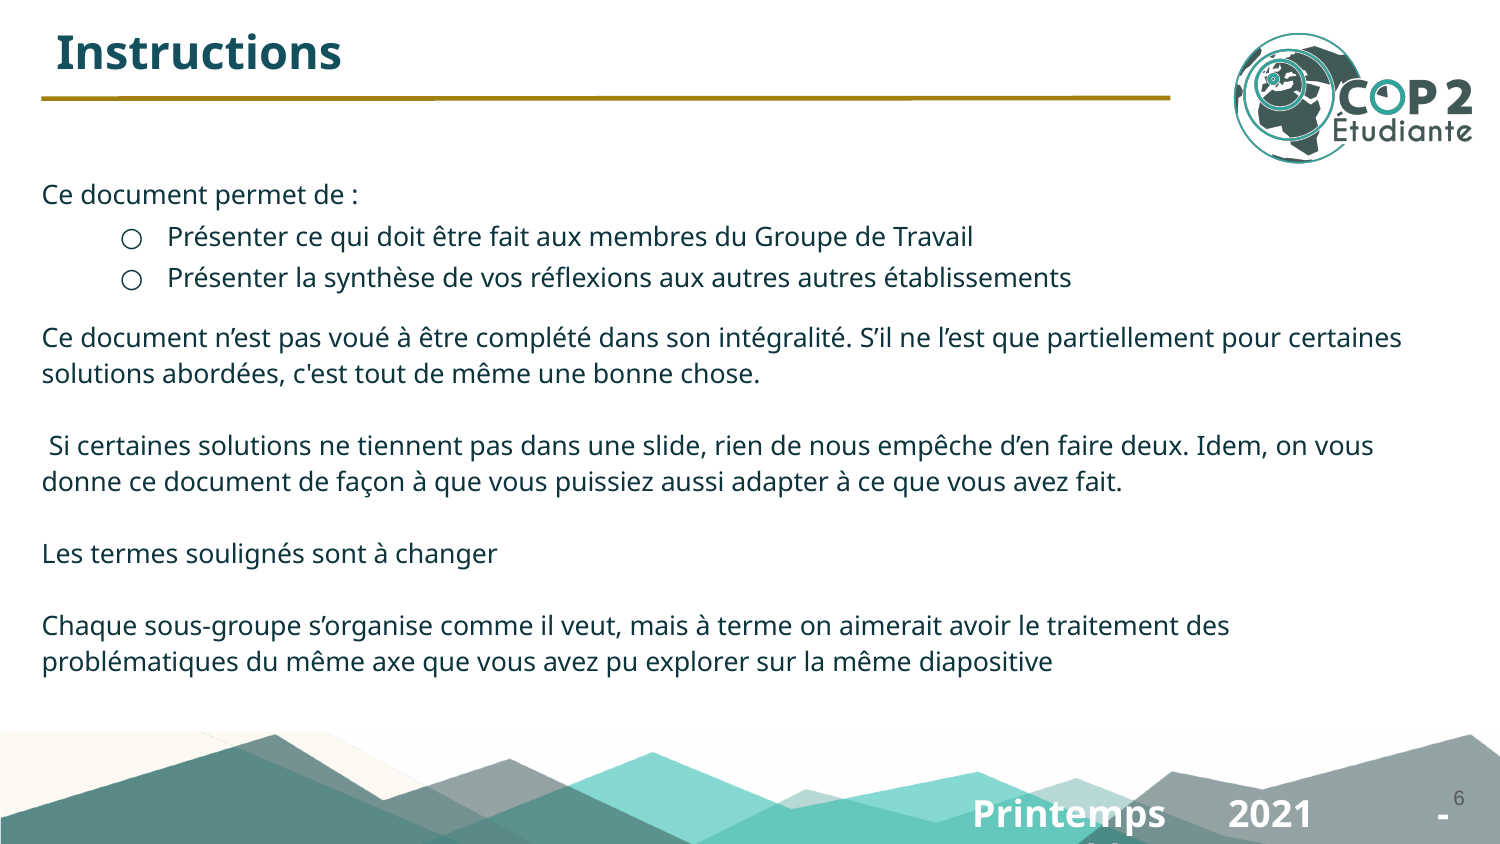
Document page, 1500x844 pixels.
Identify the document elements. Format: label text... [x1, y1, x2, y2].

picture [1217, 12, 1500, 185]
picture [0, 731, 1500, 844]
list Ce document permet de : Présenter ce qui doit être fait aux membres du Groupe de Travail Présenter la synthèse de vos réflexions aux autres autres établissements Ce document n’est pas voué à être complété dans son intégralité. S’il ne l’est que partiellement pour certaines solutions abordées, c'est tout de même une bonne chose. Si certaines solutions ne tiennent pas dans une slide, rien de nous empêche d’en faire deux. Idem, on vous donne ce document de façon à que vous puissiez aussi adapter à ce que vous avez fait. Les termes soulignés sont à changer Chaque sous-groupe s’organise comme il veut, mais à terme on aimerait avoir le traitement des problématiques du même axe que vous avez pu explorer sur la même diapositive [26, 161, 1428, 703]
title Instructions [41, 4, 1217, 99]
